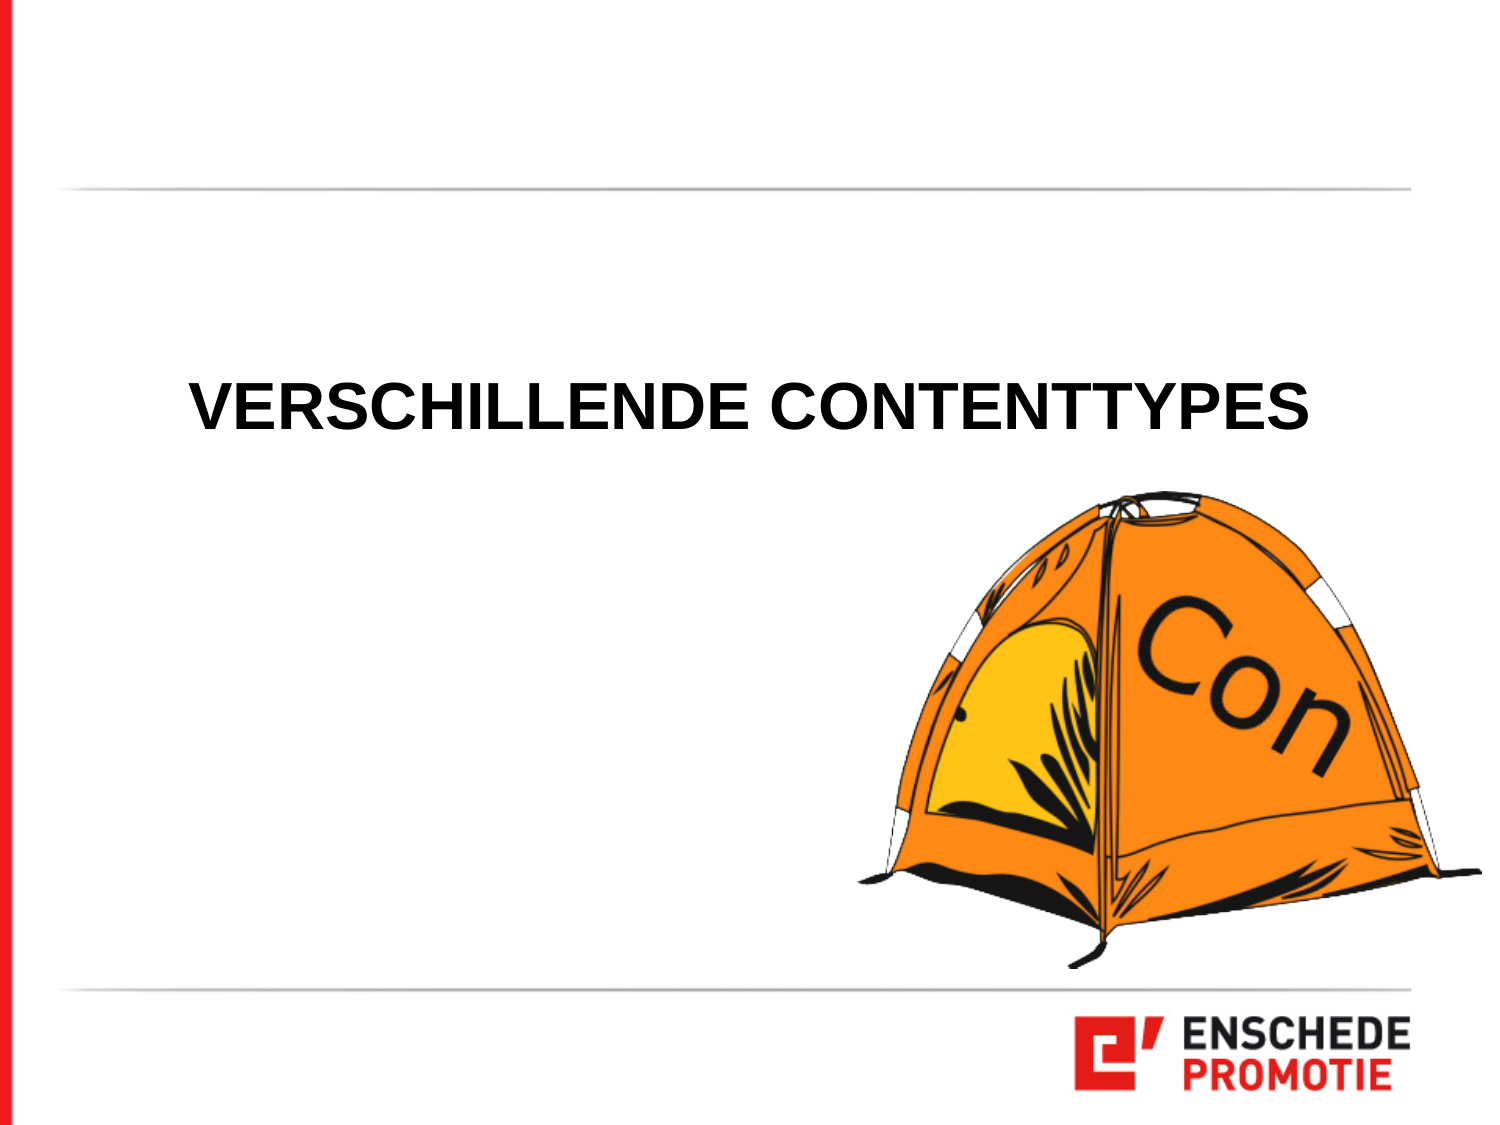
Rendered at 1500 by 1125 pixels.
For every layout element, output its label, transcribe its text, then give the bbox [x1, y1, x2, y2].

picture [0, 0, 1500, 1125]
list VERSCHILLENDE CONTENTTYPES [75, 262, 1425, 1005]
